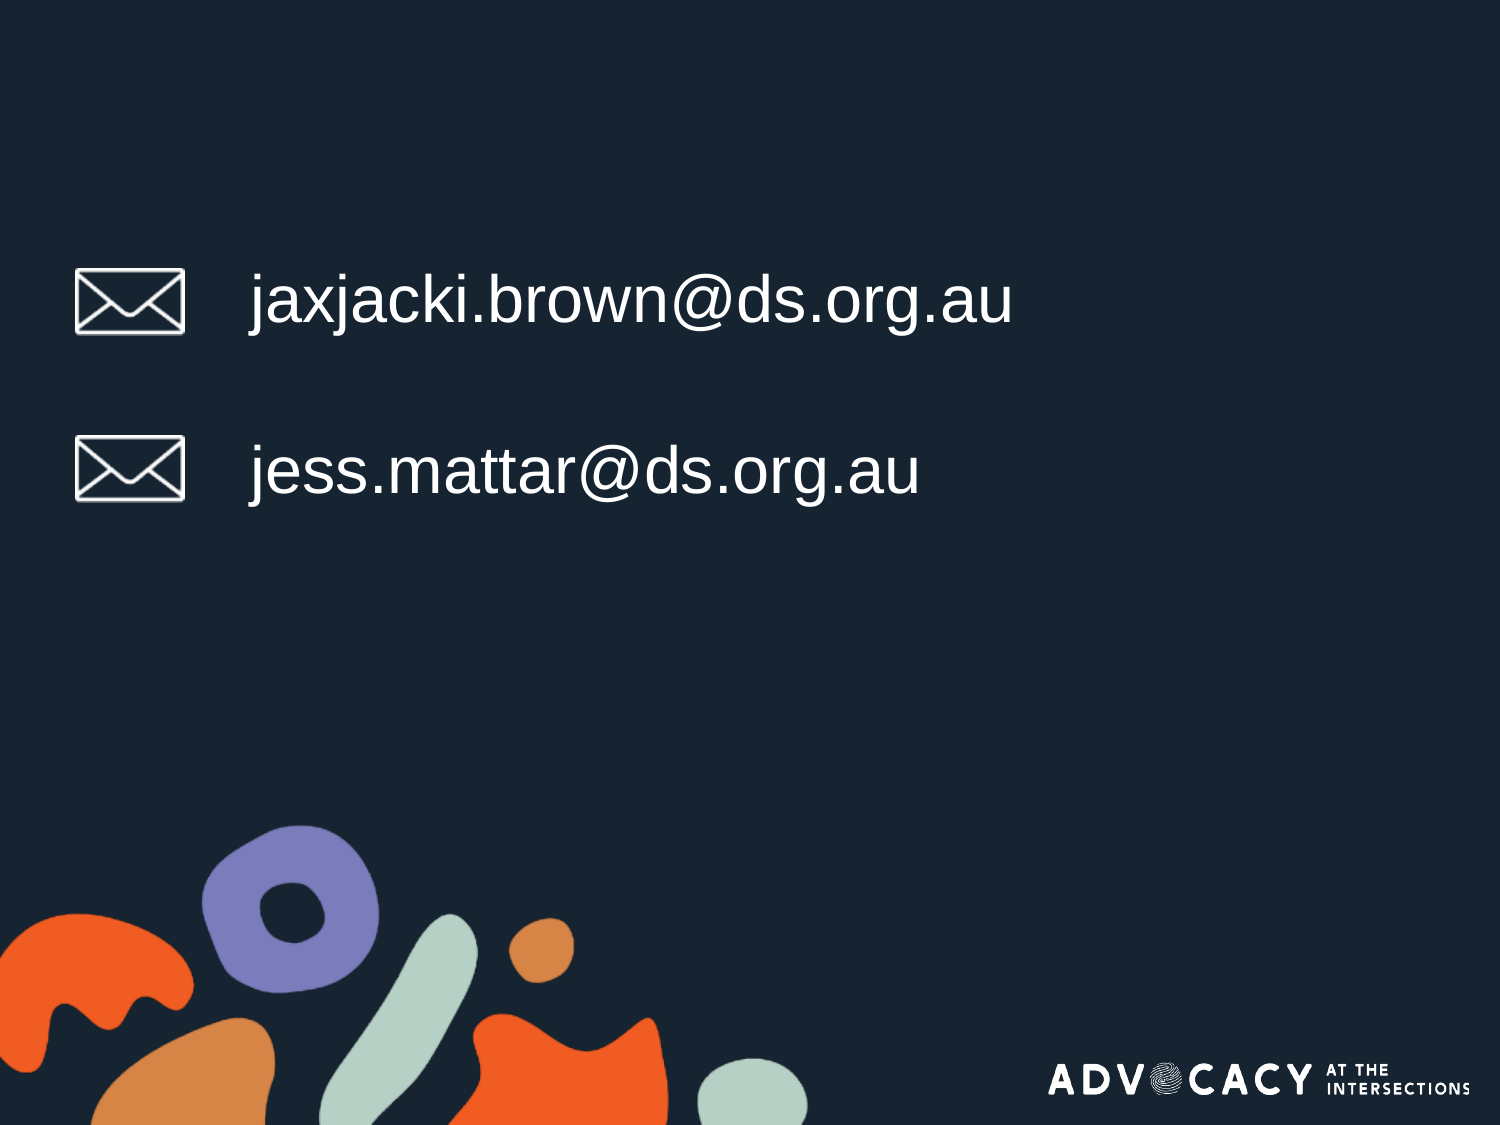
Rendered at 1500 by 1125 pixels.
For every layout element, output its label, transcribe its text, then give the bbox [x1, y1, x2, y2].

picture [74, 268, 186, 336]
picture [74, 435, 186, 503]
picture [1048, 1062, 1469, 1095]
picture [0, 825, 821, 1125]
list jaxjacki.brown@ds.org.au jess.mattar@ds.org.au [235, 232, 1427, 975]
